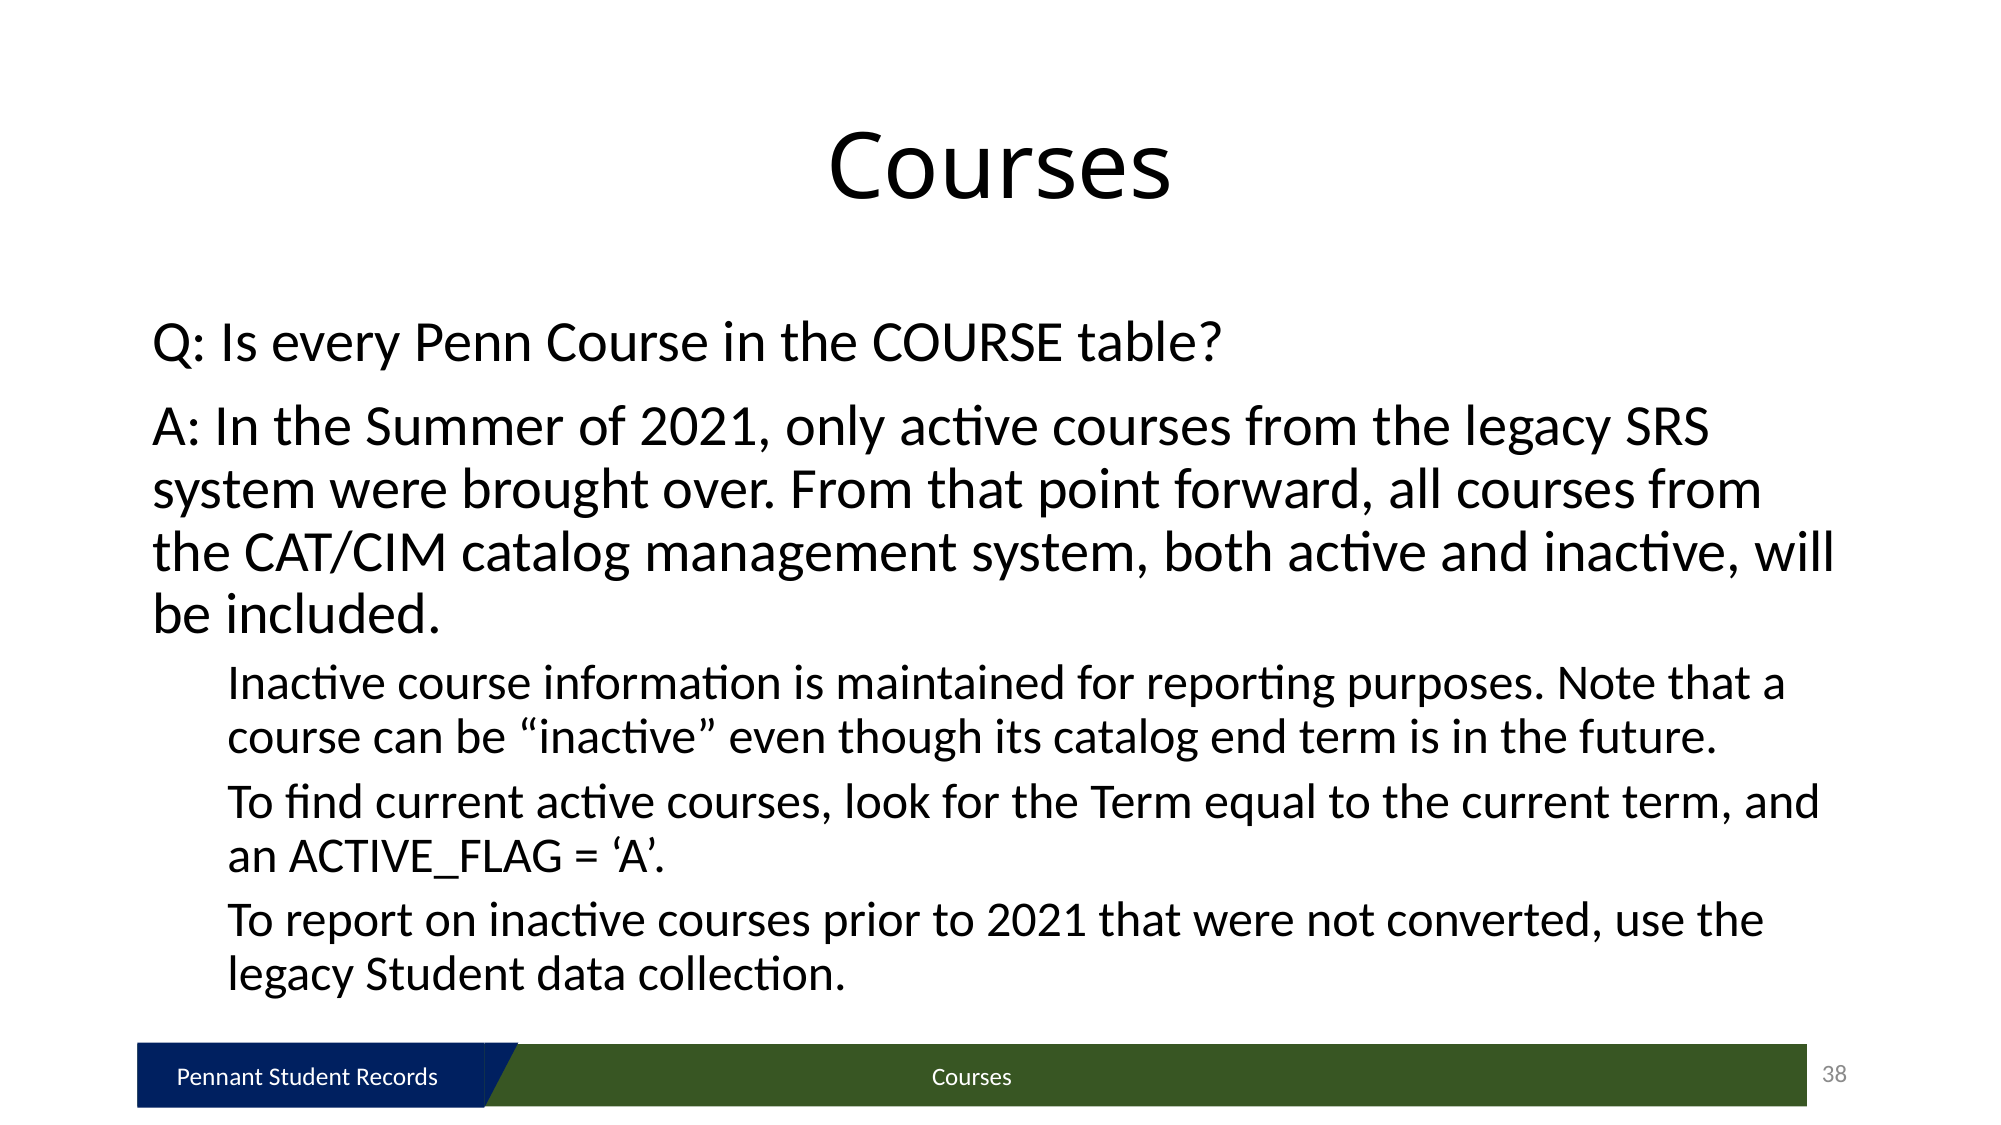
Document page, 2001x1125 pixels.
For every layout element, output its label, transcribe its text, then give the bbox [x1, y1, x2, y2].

list Q: Is every Penn Course in the COURSE table? A: In the Summer of 2021, only active courses from the legacy SRS system were brought over. From that point forward, all courses from the CAT/CIM catalog management system, both active and inactive, will be included. Inactive course information is maintained for reporting purposes. Note that a course can be “inactive” even though its catalog end term is in the future. To find current active courses, look for the Term equal to the current term, and an ACTIVE_FLAG = ‘A’. To report on inactive courses prior to 2021 that were not converted, use the legacy Student data collection. [137, 303, 1863, 1018]
title Courses [137, 59, 1863, 278]
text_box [137, 1042, 519, 1108]
slide_number 38 [1412, 1042, 1863, 1103]
footer Courses [519, 1044, 1807, 1107]
